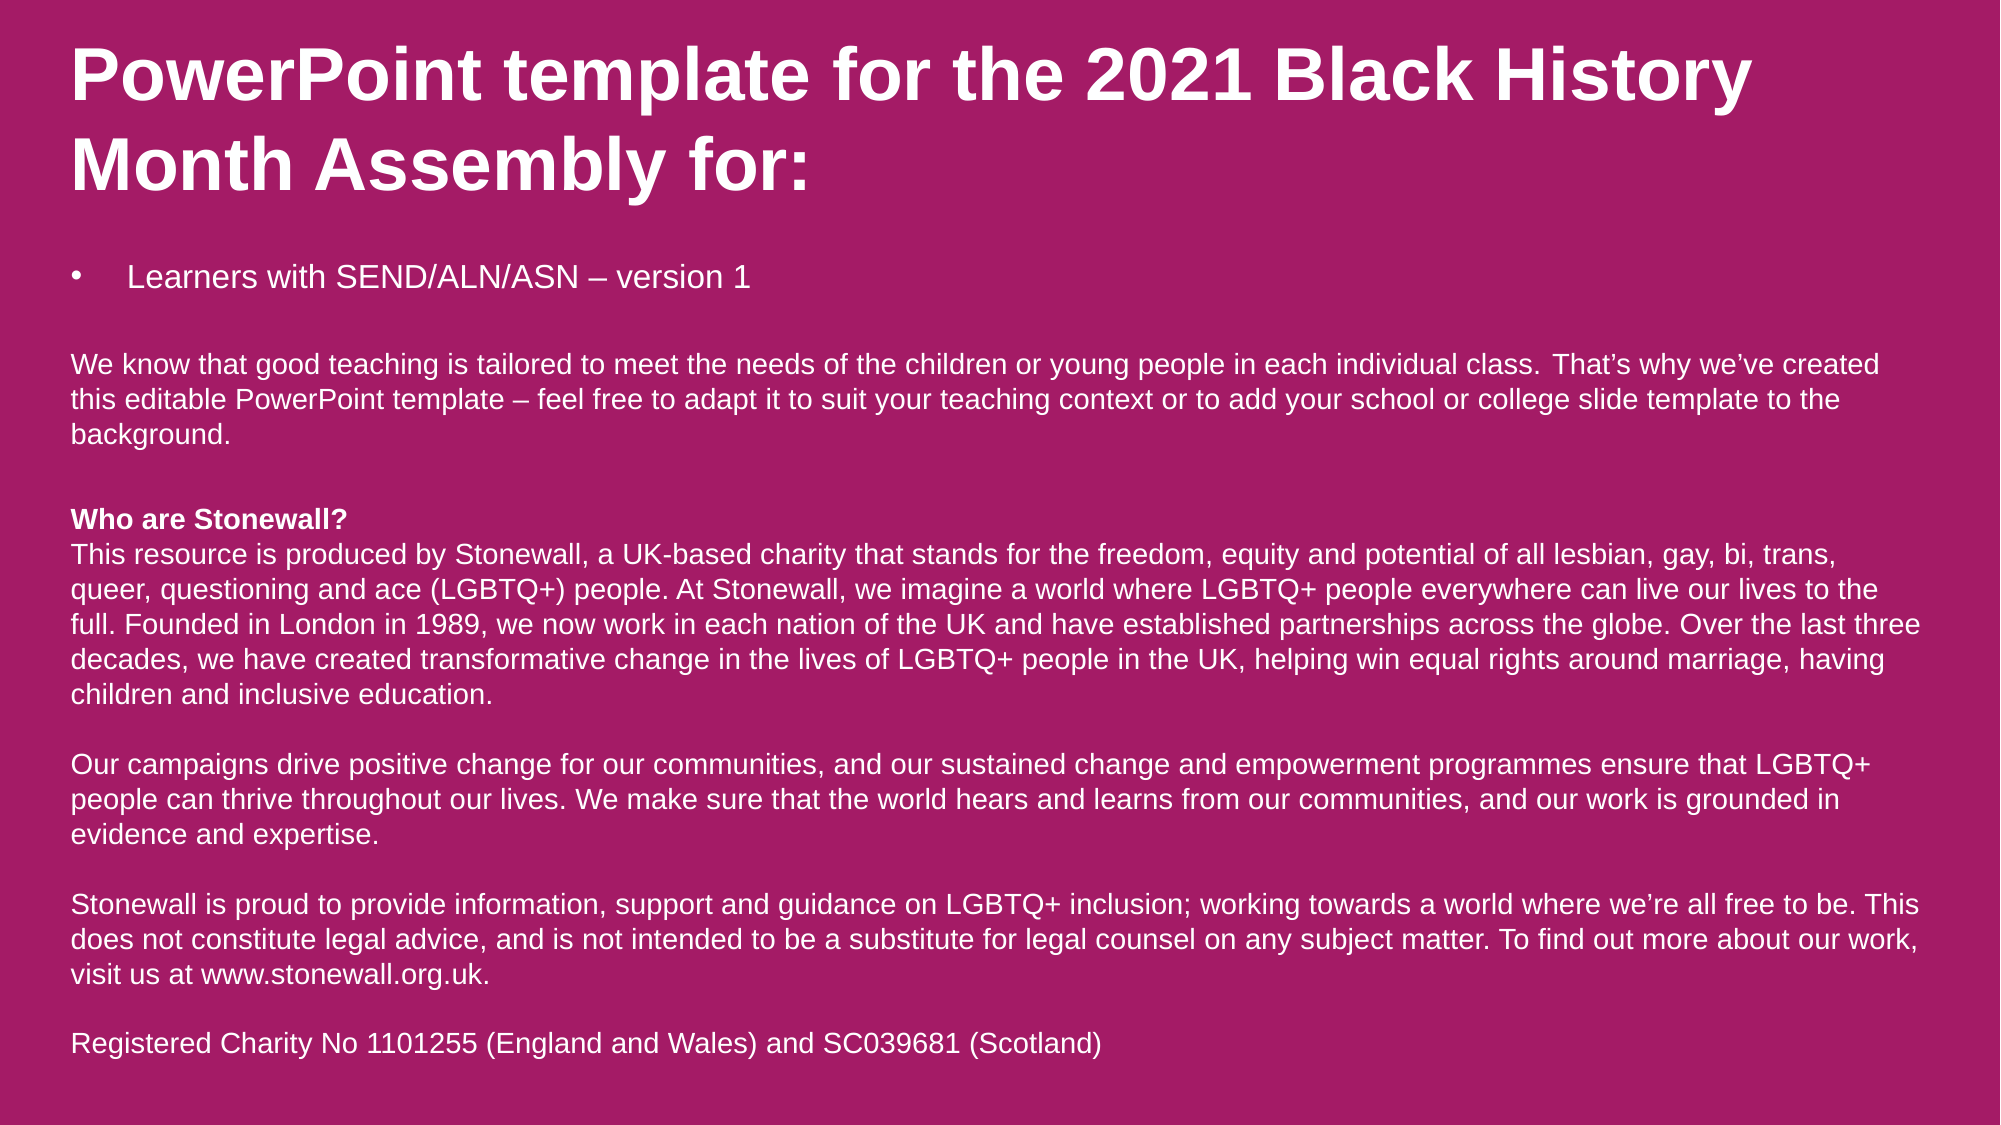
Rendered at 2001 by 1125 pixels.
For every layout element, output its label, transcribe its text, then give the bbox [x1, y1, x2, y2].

text_box PowerPoint template for the 2021 Black History Month Assembly for: Learners with SEND/ALN/ASN – version 1 We know that good teaching is tailored to meet the needs of the children or young people in each individual class. That’s why we’ve created this editable PowerPoint template – feel free to adapt it to suit your teaching context or to add your school or college slide template to the background. Who are Stonewall? This resource is produced by Stonewall, a UK-based charity that stands for the freedom, equity and potential of all lesbian, gay, bi, trans, queer, questioning and ace (LGBTQ+) people. At Stonewall, we imagine a world where LGBTQ+ people everywhere can live our lives to the full. Founded in London in 1989, we now work in each nation of the UK and have established partnerships across the globe. Over the last three decades, we have created transformative change in the lives of LGBTQ+ people in the UK, helping win equal rights around marriage, having children and inclusive education. Our campaigns drive positive change for our communities, and our sustained change and empowerment programmes ensure that LGBTQ+ people can thrive throughout our lives. We make sure that the world hears and learns from our communities, and our work is grounded in evidence and expertise. Stonewall is proud to provide information, support and guidance on LGBTQ+ inclusion; working towards a world where we’re all free to be. This does not constitute legal advice, and is not intended to be a substitute for legal counsel on any subject matter. To find out more about our work, visit us at www.stonewall.org.uk. Registered Charity No 1101255 (England and Wales) and SC039681 (Scotland) [63, 18, 1937, 1068]
